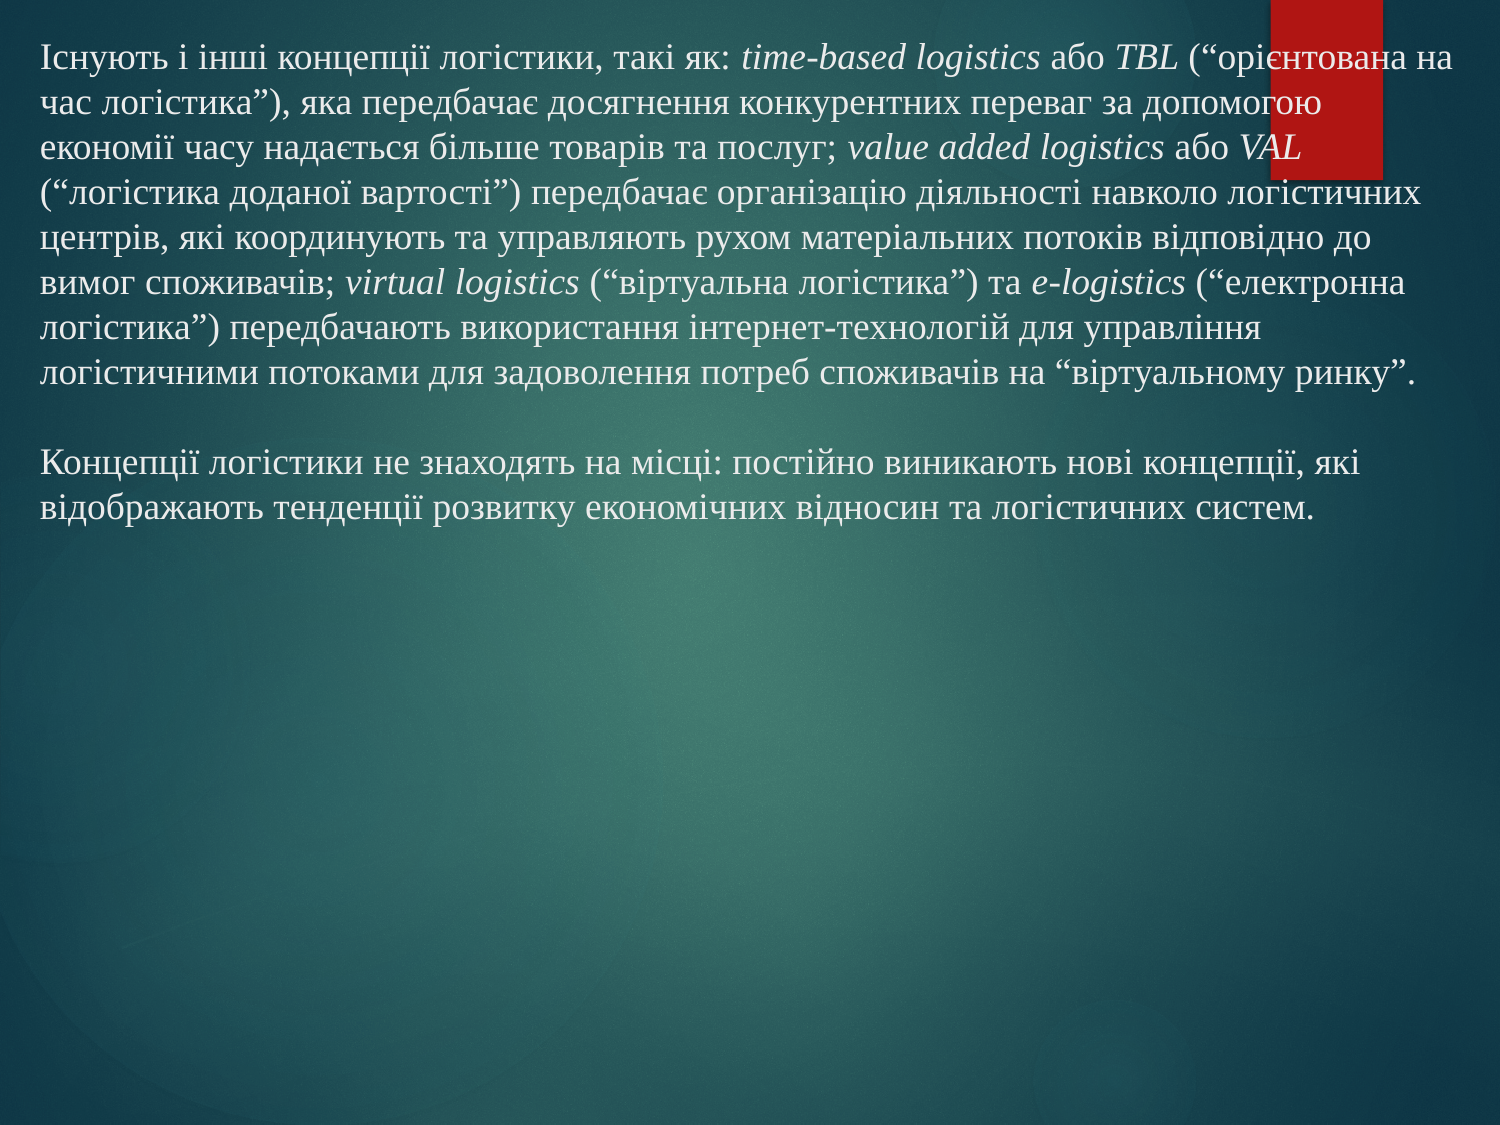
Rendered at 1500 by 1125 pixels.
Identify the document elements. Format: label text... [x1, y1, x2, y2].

title Існують і інші концепції логістики, такі як: time-based logistics або TBL (“орієнтована на час логістика”), яка передбачає досягнення конкурентних переваг за допомогою економії часу надається більше товарів та послуг; value added logistics або VAL (“логістика доданої вартості”) передбачає організацію діяльності навколо логістичних центрів, які координують та управляють рухом матеріальних потоків відповідно до вимог споживачів; virtual logistics (“віртуальна логістика”) та e-logistics (“електронна логістика”) передбачають використання інтернет-технологій для управління логістичними потоками для задоволення потреб споживачів на “віртуальному ринку”. Концепції логістики не знаходять на місці: постійно виникають нові концепції, які відображають тенденції розвитку економічних відносин та логістичних систем. [24, 24, 1475, 1088]
